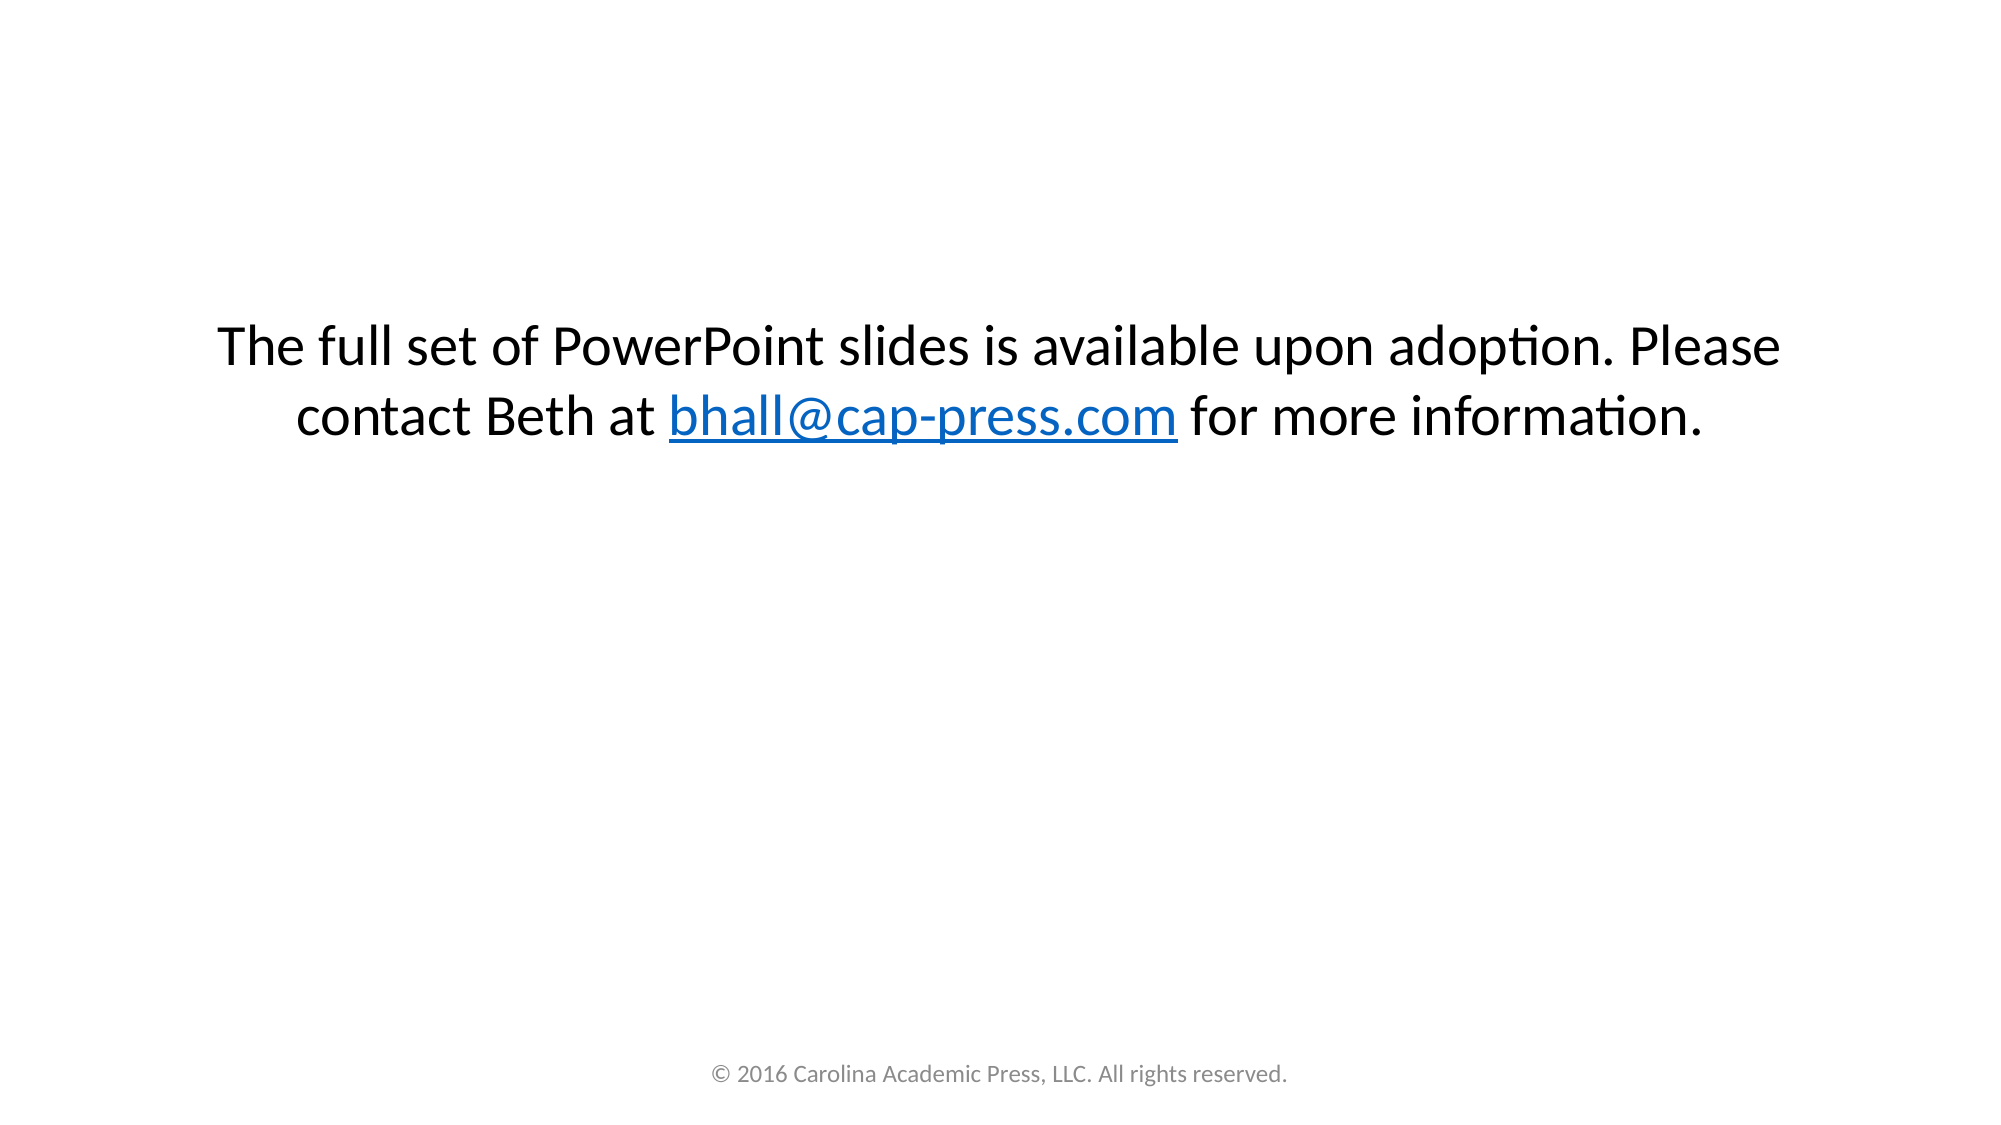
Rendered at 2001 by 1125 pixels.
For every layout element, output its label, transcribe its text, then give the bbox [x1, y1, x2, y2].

footer © 2016 Carolina Academic Press, LLC. All rights reserved. [662, 1042, 1338, 1103]
list The full set of PowerPoint slides is available upon adoption. Please contact Beth at bhall@cap-press.com for more information. [137, 299, 1863, 1014]
